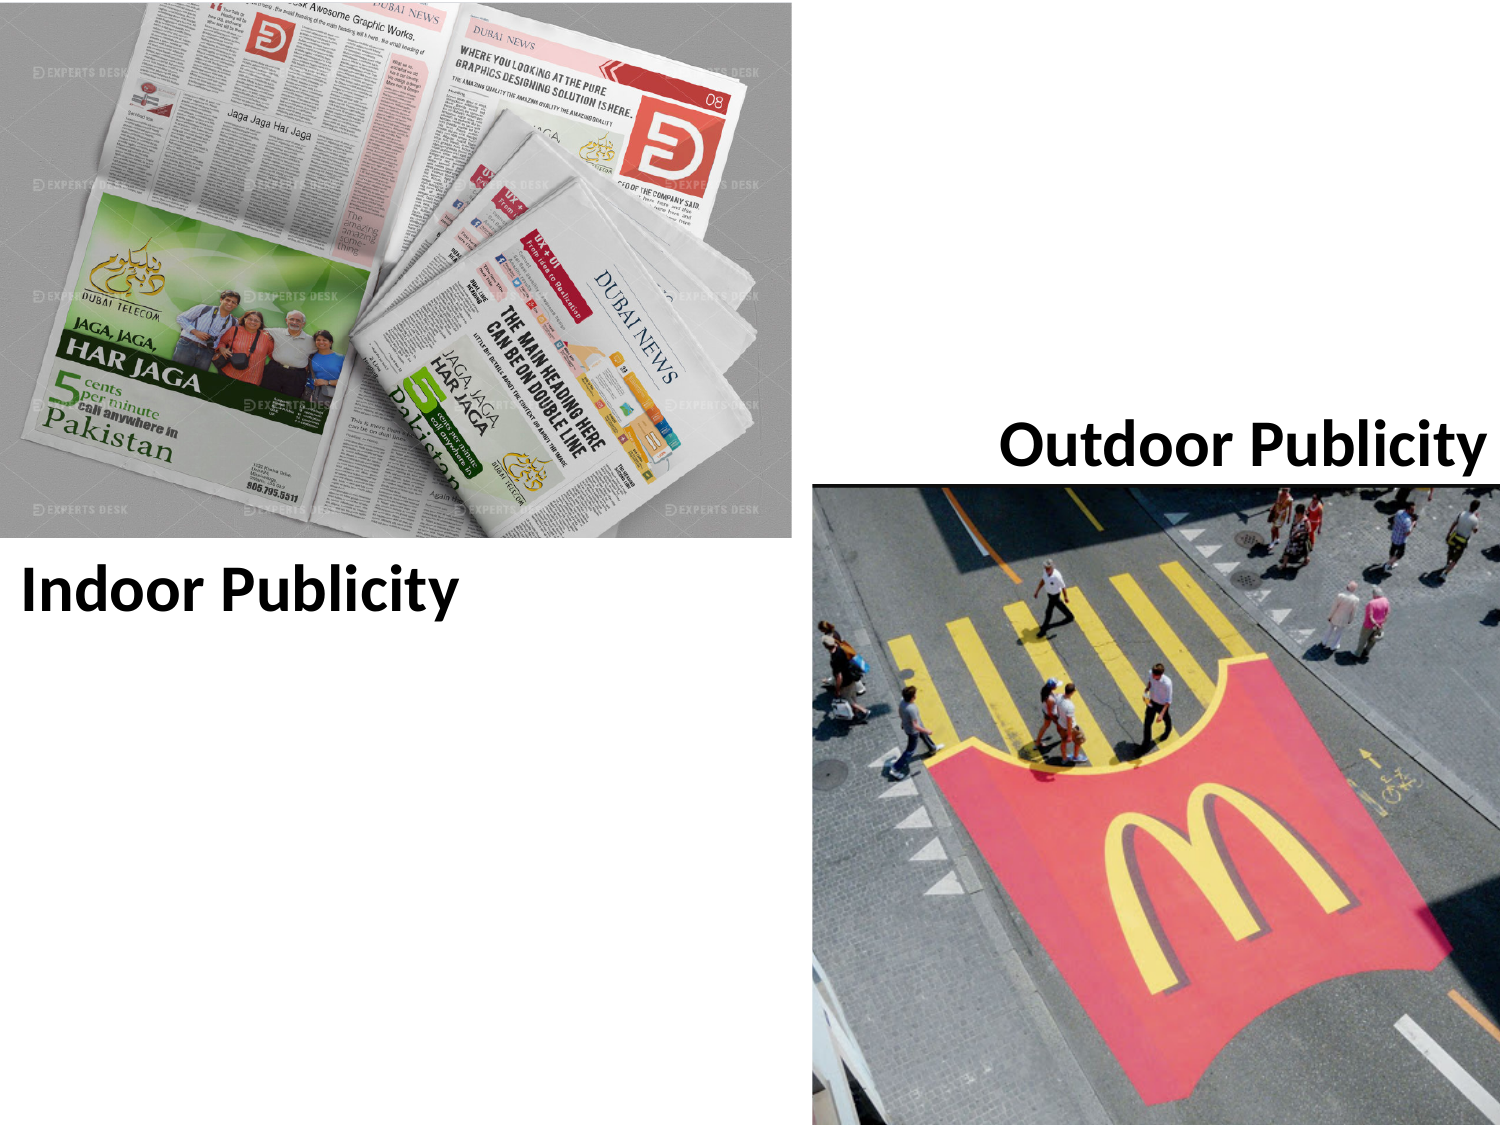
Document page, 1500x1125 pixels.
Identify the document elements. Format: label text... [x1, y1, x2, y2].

text_box Outdoor Publicity [984, 391, 1500, 483]
picture [812, 484, 1500, 1125]
text_box Indoor Publicity [6, 547, 476, 633]
picture [0, 0, 792, 538]
